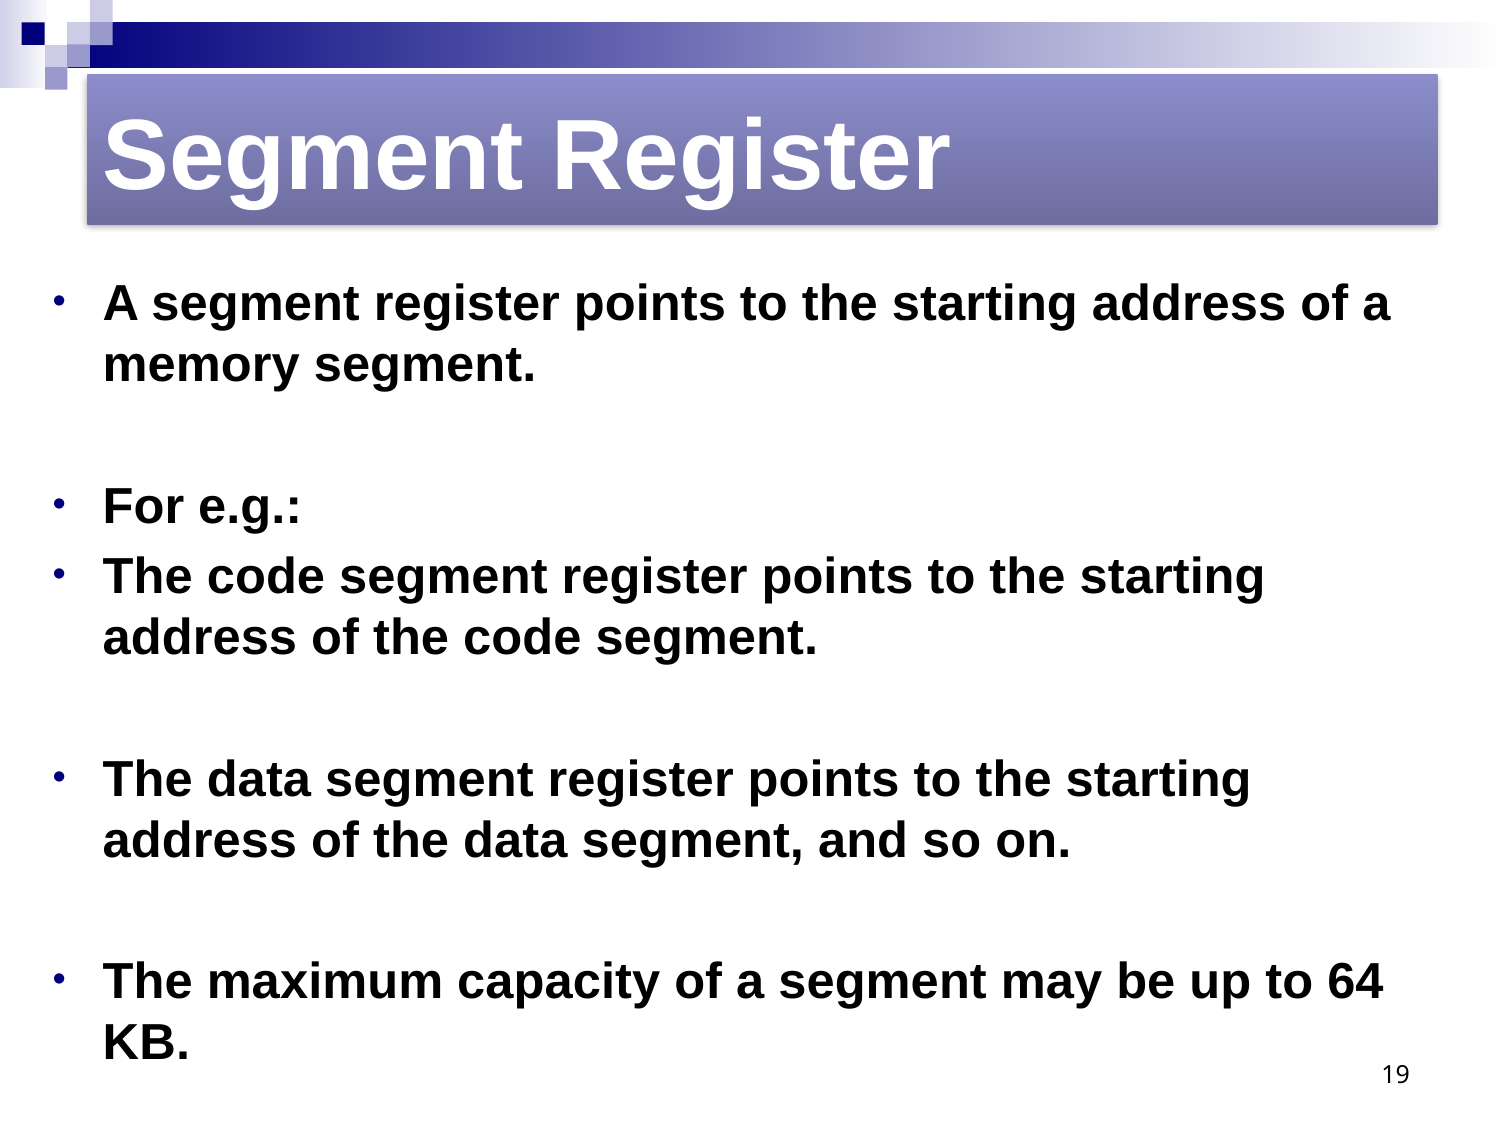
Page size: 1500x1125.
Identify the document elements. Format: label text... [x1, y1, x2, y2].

slide_number 19 [1074, 1024, 1426, 1101]
text_box Segment Register [87, 74, 1438, 225]
list A segment register points to the starting address of a memory segment. For e.g.: The code segment register points to the starting address of the code segment. The data segment register points to the starting address of the data segment, and so on. The maximum capacity of a segment may be up to 64 KB. [37, 262, 1463, 1088]
